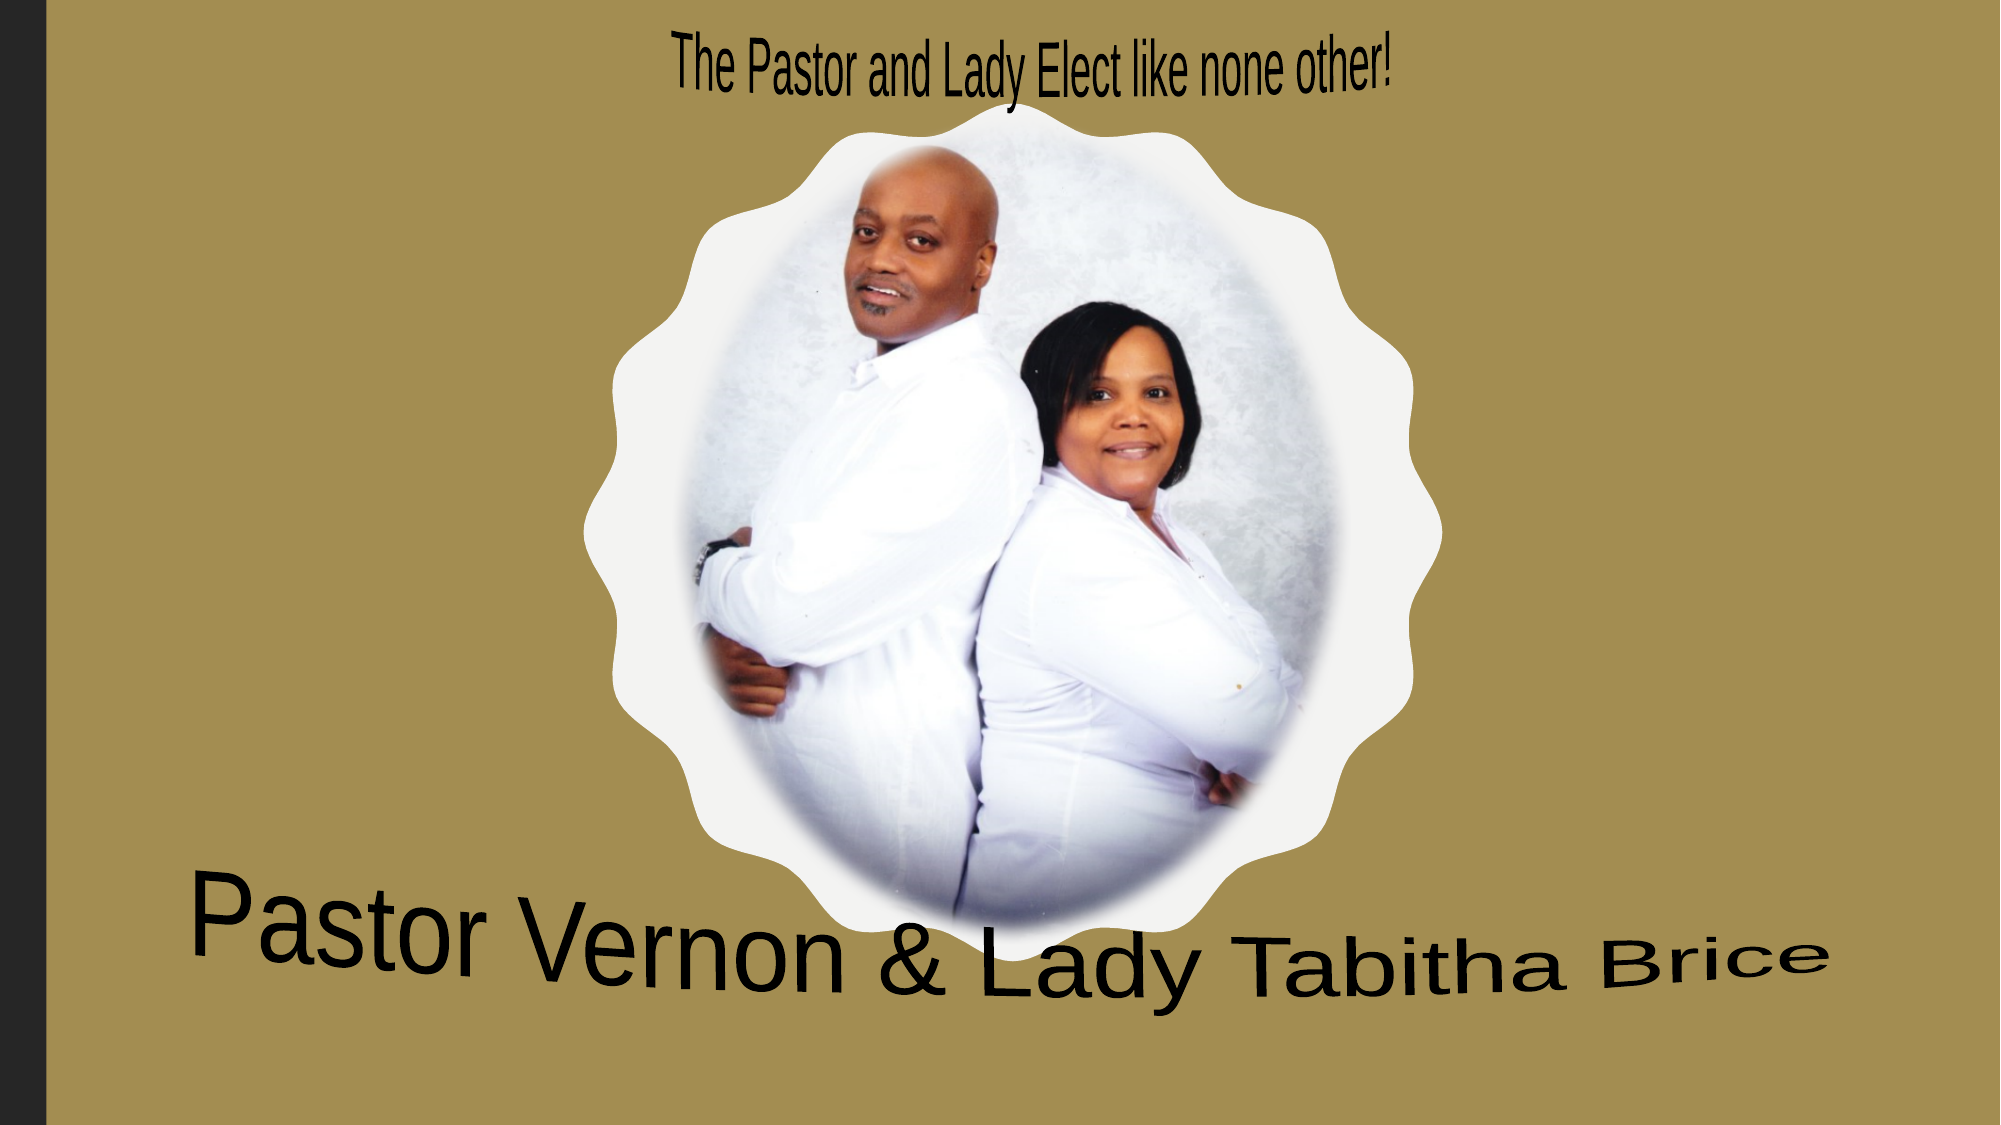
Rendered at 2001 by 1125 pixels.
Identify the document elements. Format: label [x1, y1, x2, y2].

title [249, 184, 671, 829]
picture [671, 113, 1353, 947]
title [1353, 184, 1750, 829]
